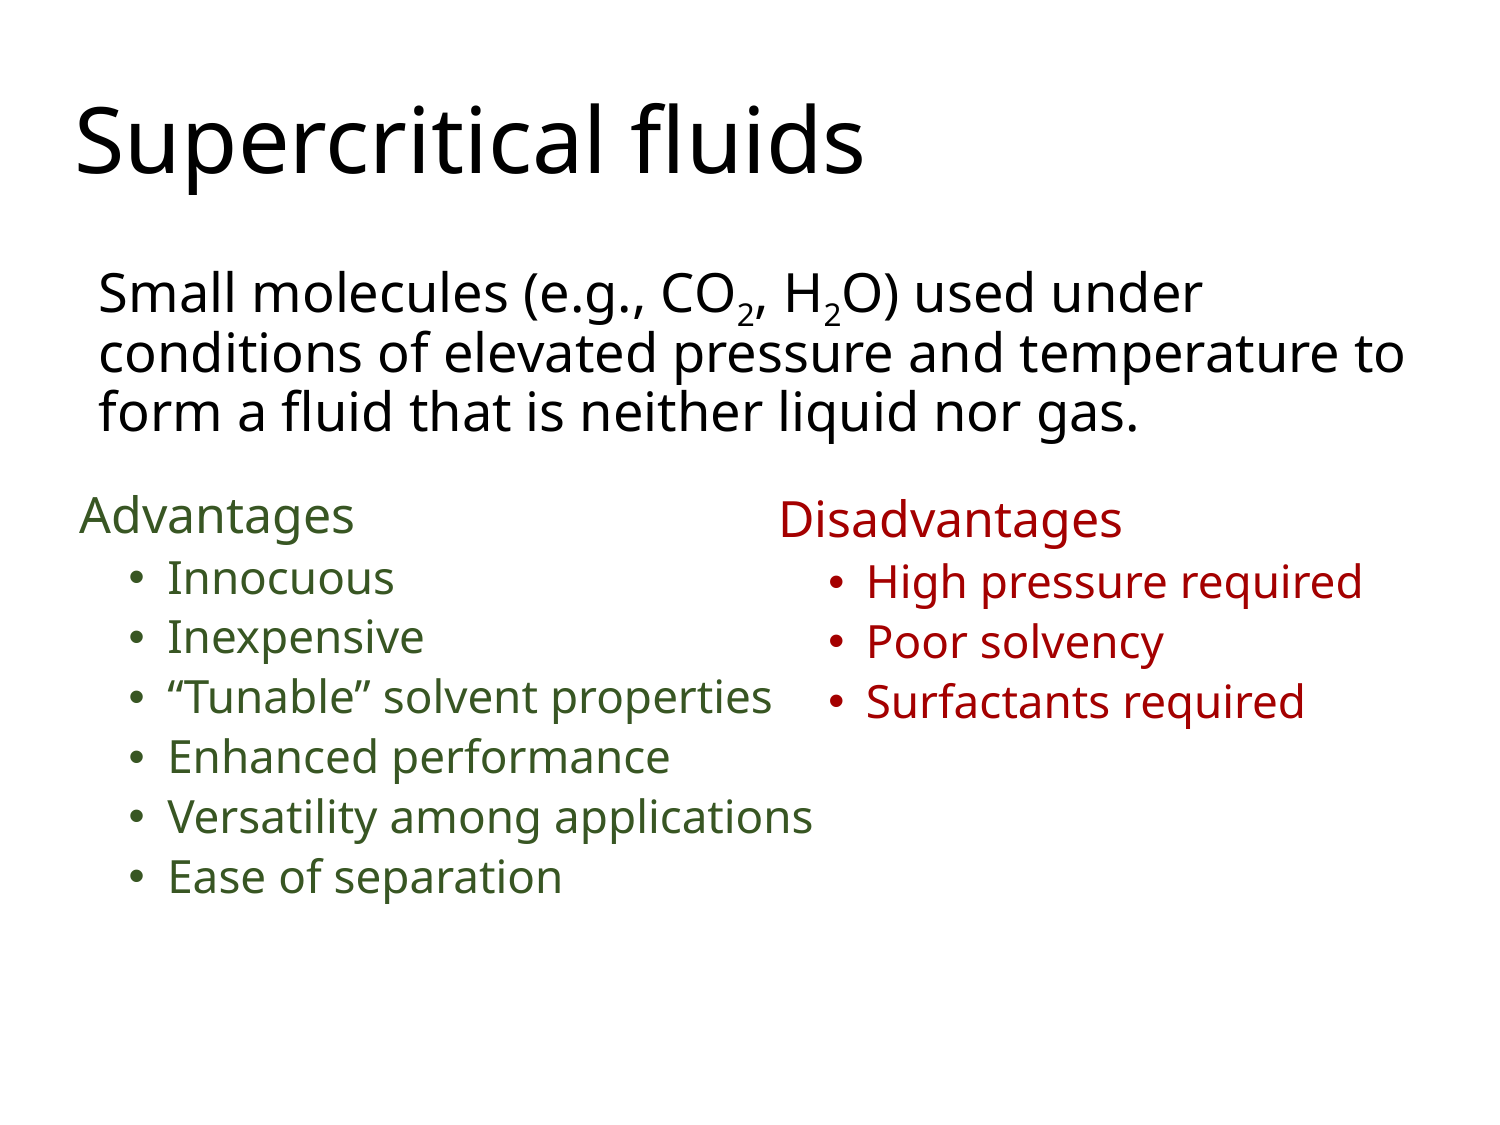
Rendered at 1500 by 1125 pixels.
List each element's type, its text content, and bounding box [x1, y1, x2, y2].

text_box Advantages Innocuous Inexpensive “Tunable” solvent properties Enhanced performance Versatility among applications Ease of separation [65, 483, 913, 1125]
text_box Small molecules (e.g., CO2, H2O) used under conditions of elevated pressure and temperature to form a fluid that is neither liquid nor gas. [83, 252, 1481, 487]
text_box Disadvantages High pressure required Poor solvency Surfactants required [763, 487, 1500, 1125]
title Supercritical fluids [0, 34, 1294, 253]
